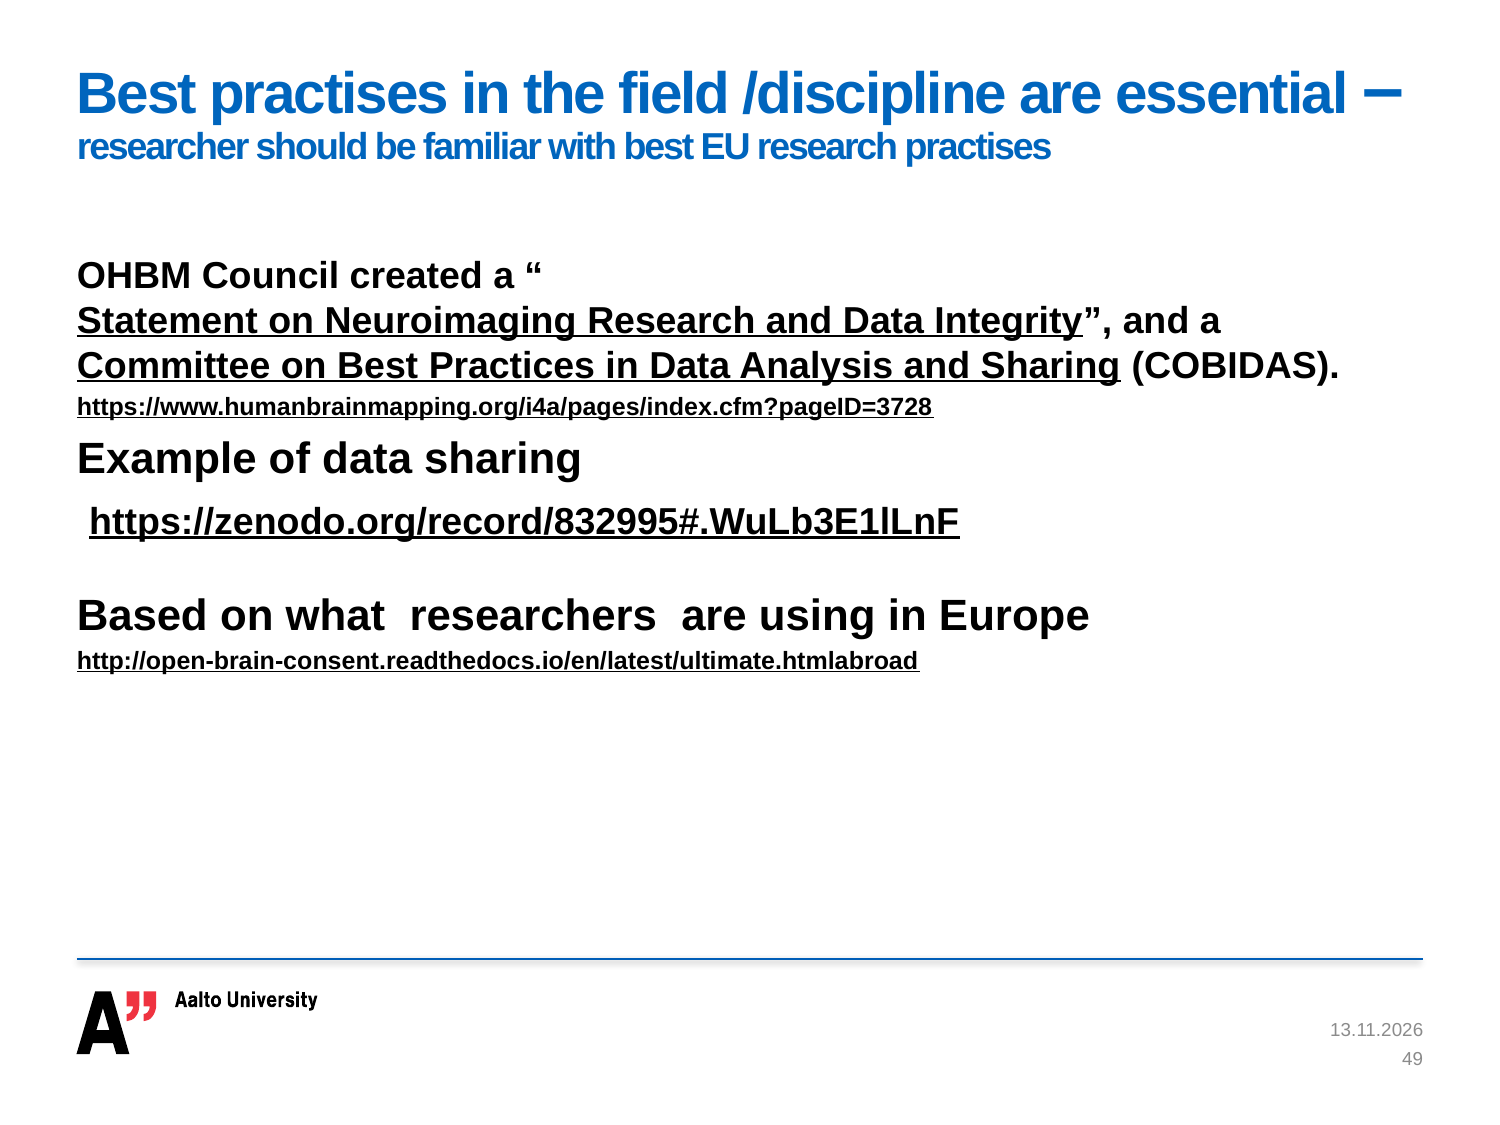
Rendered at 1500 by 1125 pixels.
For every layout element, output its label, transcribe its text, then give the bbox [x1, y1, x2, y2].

slide_number 49 [829, 1044, 1424, 1071]
title Best practises in the field /discipline are essential –researcher should be familiar with best EU research practises [76, 52, 1424, 249]
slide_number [829, 1013, 1424, 1044]
list OHBM Council created a “Statement on Neuroimaging Research and Data Integrity”, and a Committee on Best Practices in Data Analysis and Sharing (COBIDAS). https://www.humanbrainmapping.org/i4a/pages/index.cfm?pageID=3728 Example of data sharing https://zenodo.org/record/832995#.WuLb3E1lLnF Based on what researchers are using in Europe http://open-brain-consent.readthedocs.io/en/latest/ultimate.htmlabroad [76, 250, 1424, 905]
